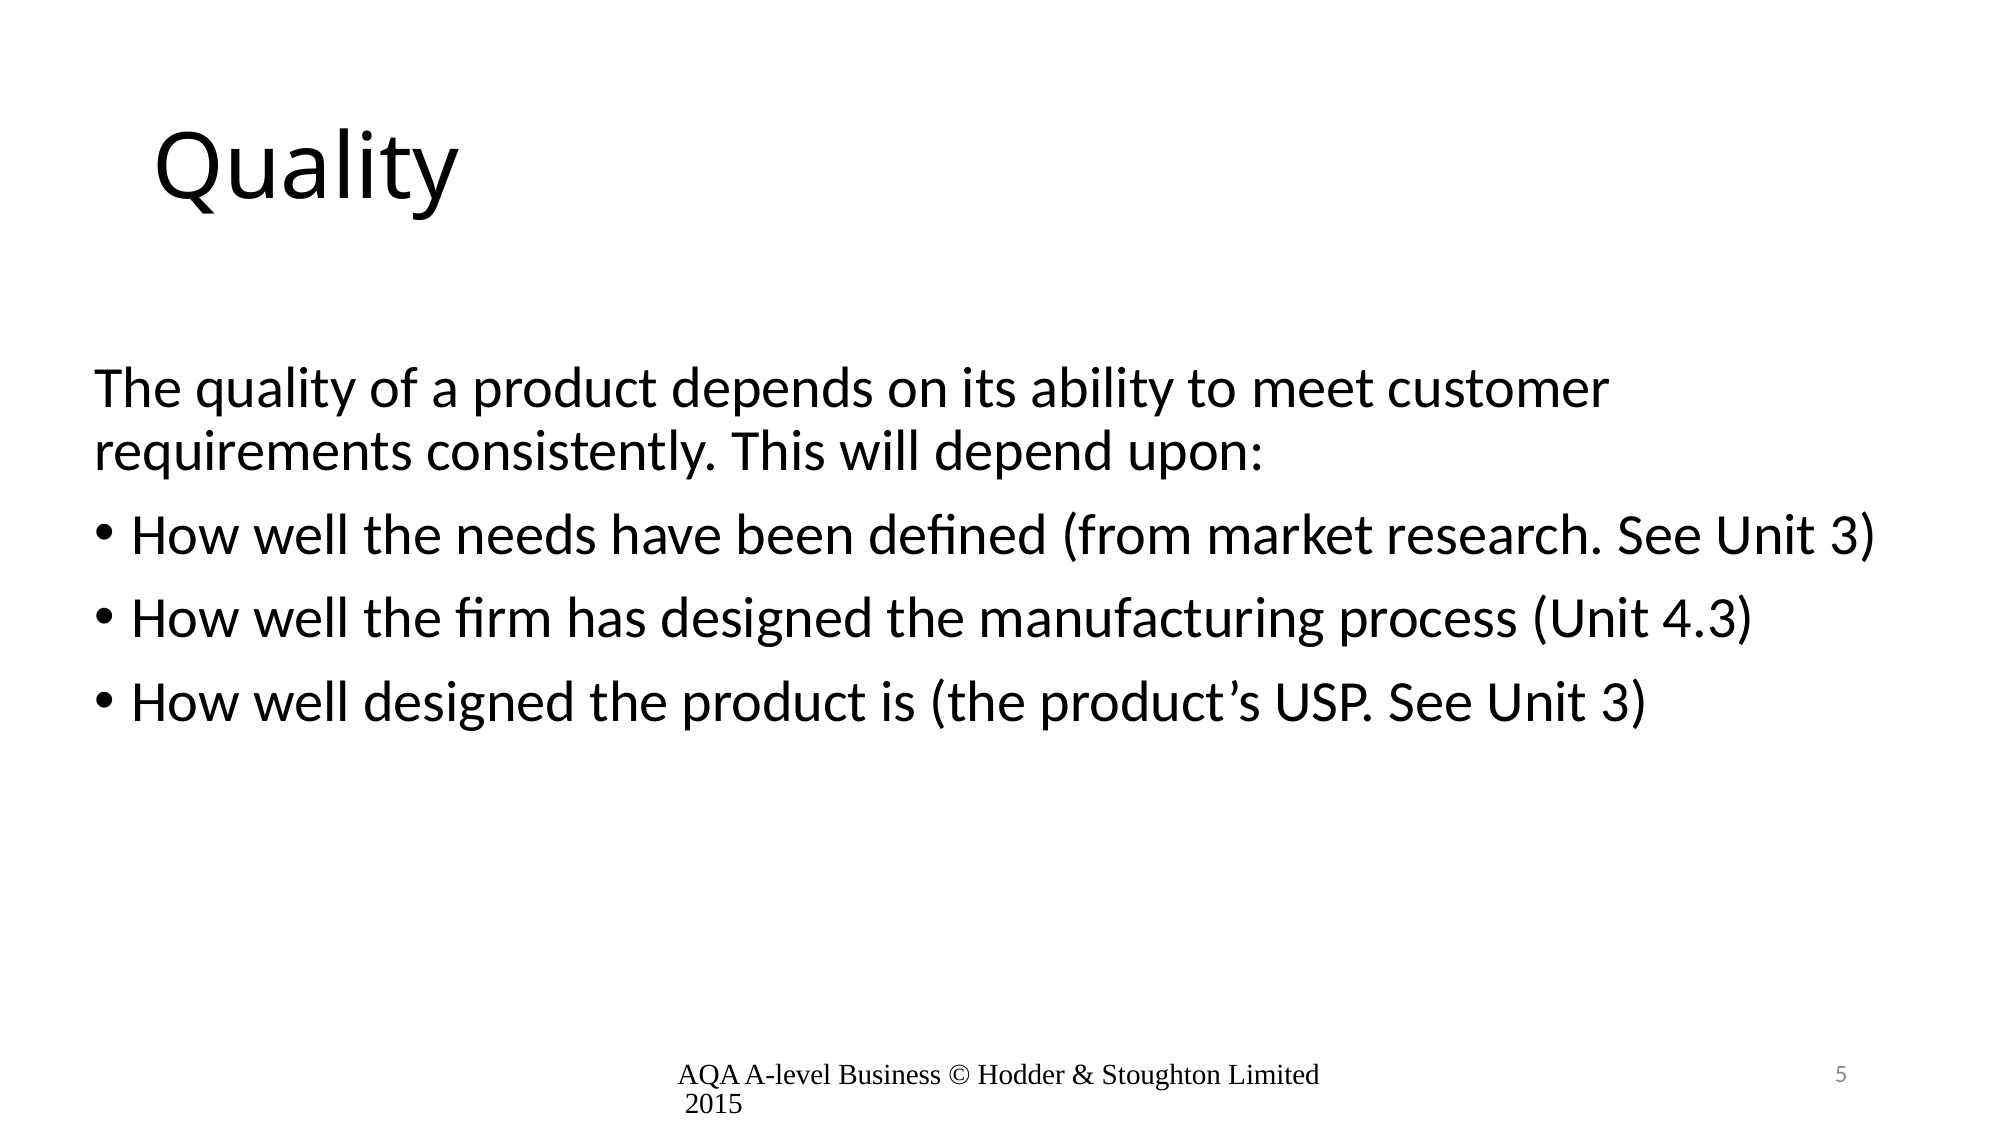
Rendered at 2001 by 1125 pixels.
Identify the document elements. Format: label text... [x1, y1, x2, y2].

footer AQA A-level Business © Hodder & Stoughton Limited 2015 [662, 1042, 1338, 1103]
slide_number 5 [1412, 1042, 1863, 1103]
list The quality of a product depends on its ability to meet customer requirements consistently. This will depend upon: How well the needs have been defined (from market research. See Unit 3) How well the firm has designed the manufacturing process (Unit 4.3) How well designed the product is (the product’s USP. See Unit 3) [79, 349, 1919, 1017]
title Quality [137, 59, 1863, 278]
